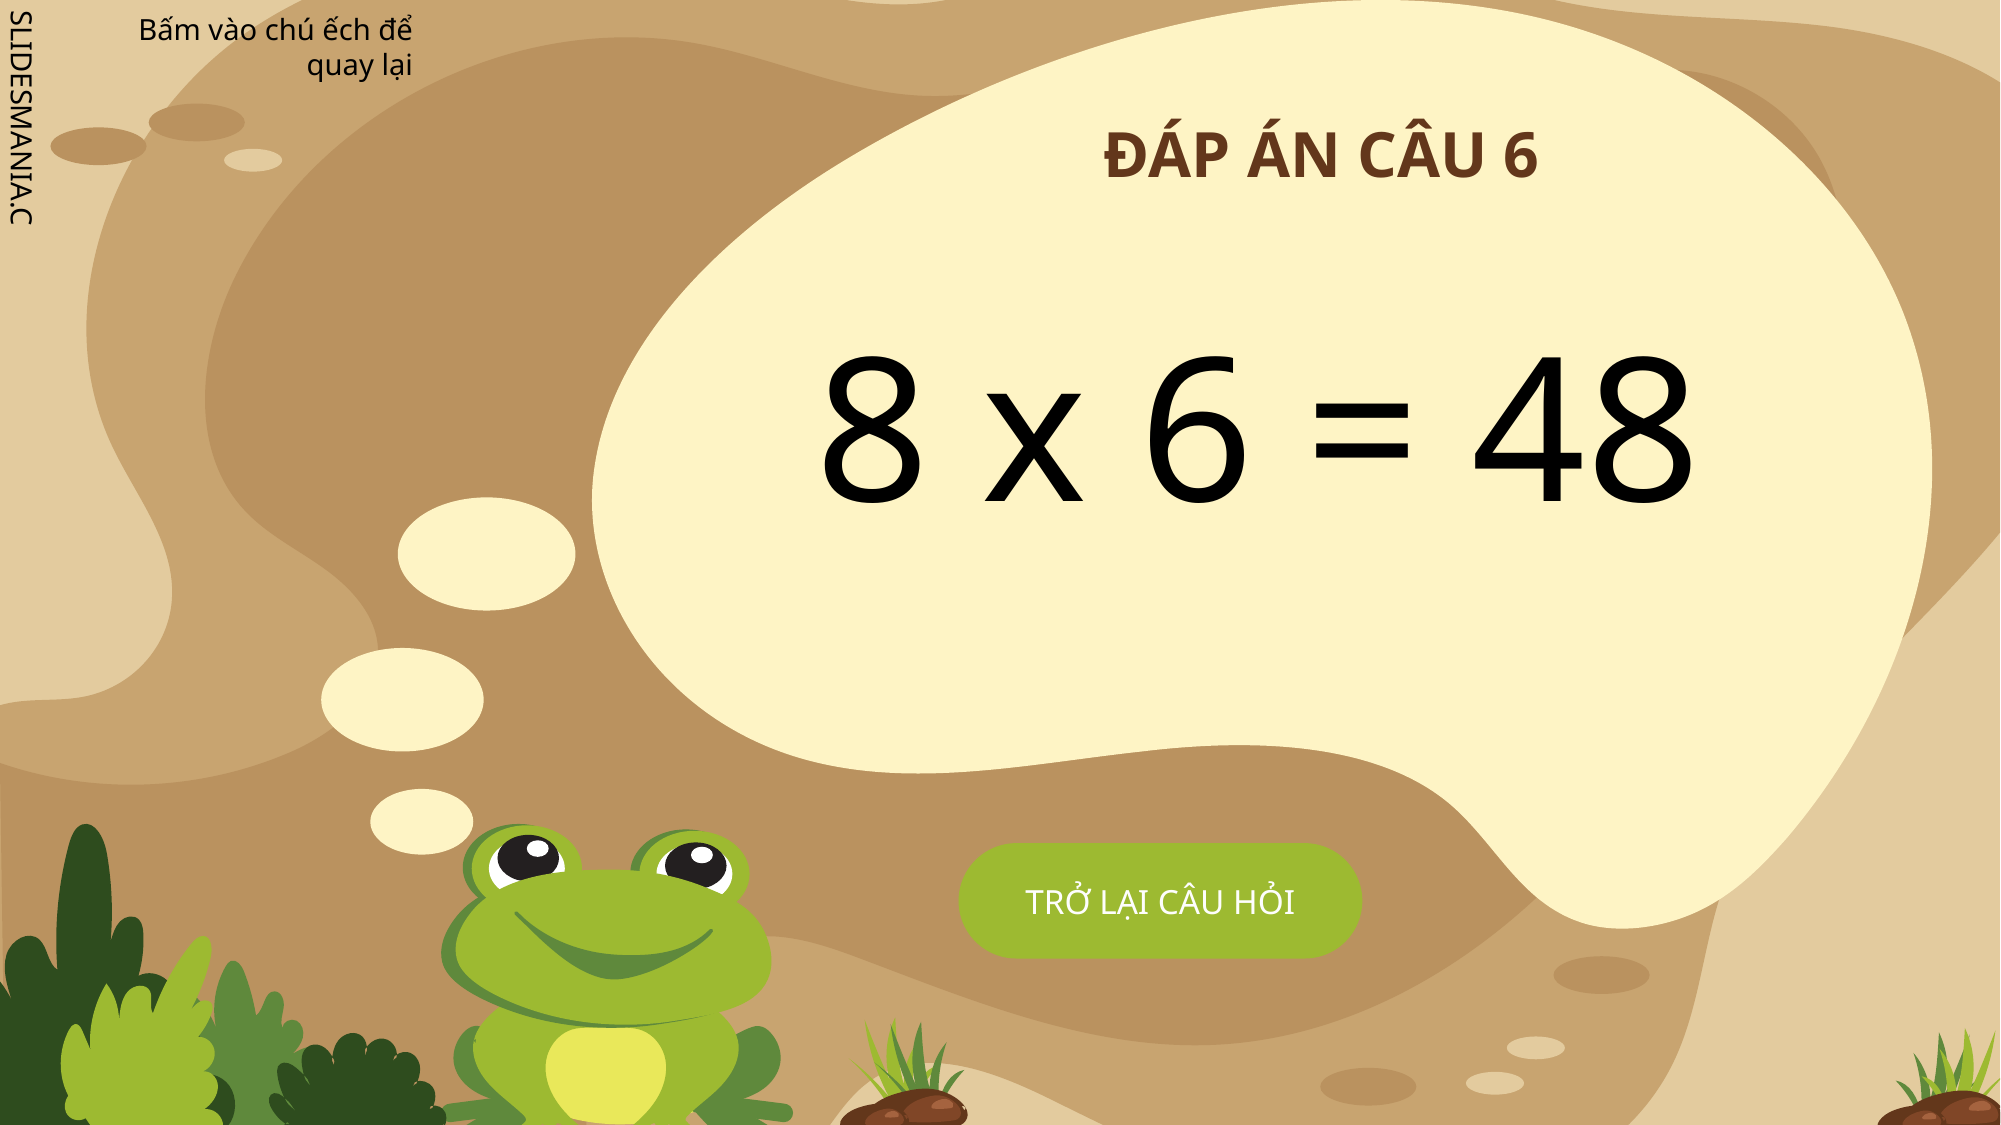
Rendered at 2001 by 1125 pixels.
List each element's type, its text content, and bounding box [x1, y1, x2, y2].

text_box [430, 812, 782, 1039]
title ĐÁP ÁN CÂU 6 [722, 84, 1922, 211]
text_box TRỞ LẠI CÂU HỎI [958, 843, 1363, 959]
text_box 8 x 6 = 48 [694, 281, 1823, 779]
